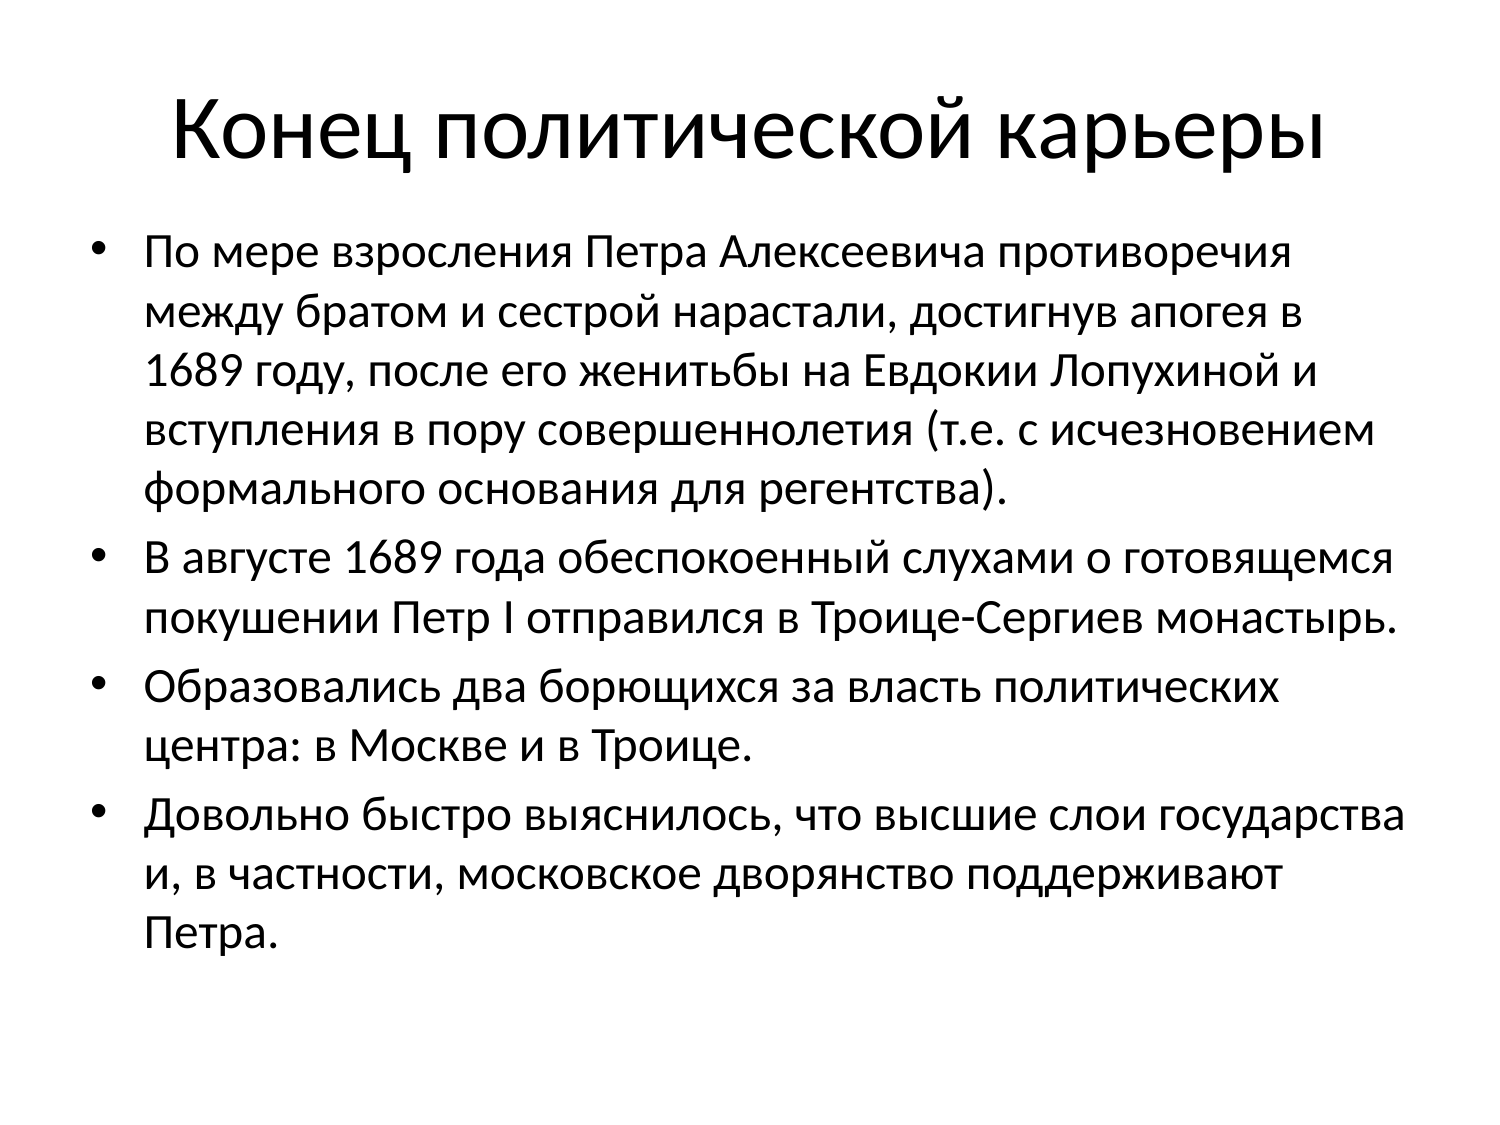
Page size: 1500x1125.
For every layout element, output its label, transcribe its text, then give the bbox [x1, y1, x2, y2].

list По мере взросления Петра Алексеевича противоречия между братом и сестрой нарастали, достигнув апогея в 1689 году, после его женитьбы на Евдокии Лопухиной и вступления в пору совершеннолетия (т.е. с исчезновением формального основания для регентства). В августе 1689 года обеспокоенный слухами о готовящемся покушении Петр I отправился в Троице-Сергиев монастырь. Образовались два борющихся за власть политических центра: в Москве и в Троице. Довольно быстро выяснилось, что высшие слои государства и, в частности, московское дворянство поддерживают Петра. [75, 210, 1425, 1005]
title Конец политической карьеры [75, 45, 1425, 200]
